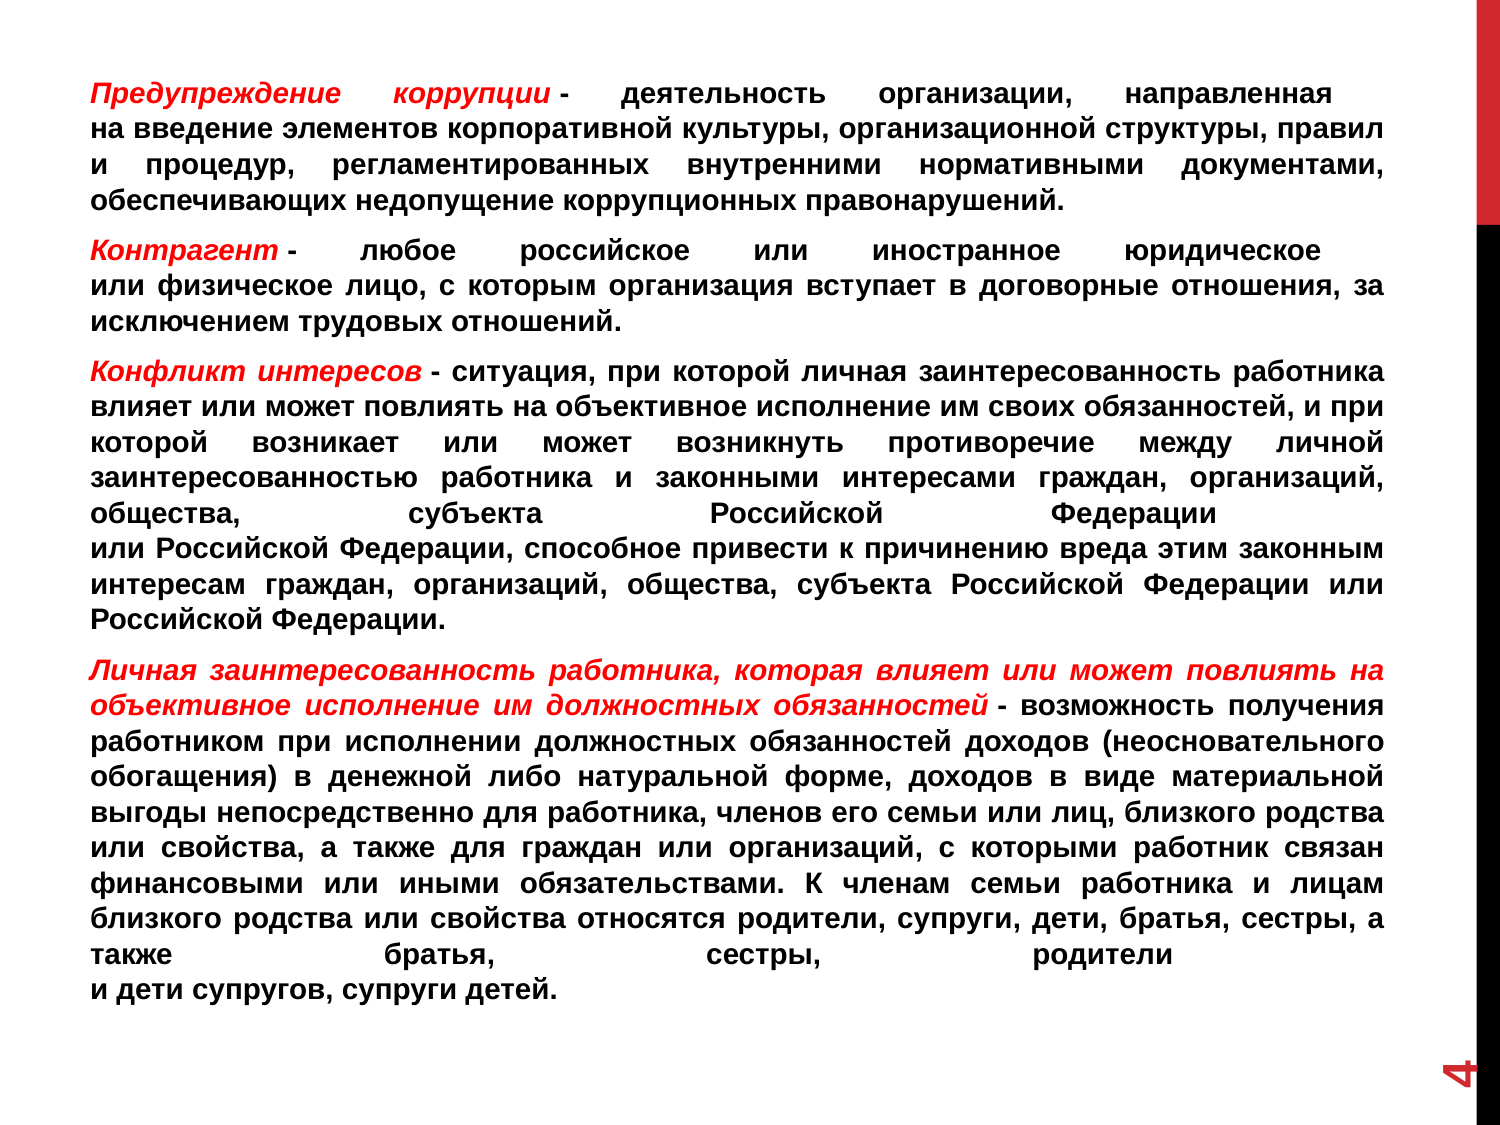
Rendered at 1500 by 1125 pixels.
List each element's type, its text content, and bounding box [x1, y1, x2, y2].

slide_number 4 [1427, 887, 1488, 1104]
list Предупреждение коррупции - деятельность организации, направленная на введение элементов корпоративной культуры, организационной структуры, правил и процедур, регламентированных внутренними нормативными документами, обеспечивающих недопущение коррупционных правонарушений. Контрагент - любое российское или иностранное юридическое или физическое лицо, с которым организация вступает в договорные отношения, за исключением трудовых отношений. Конфликт интересов - ситуация, при которой личная заинтересованность работника влияет или может повлиять на объективное исполнение им своих обязанностей, и при которой возникает или может возникнуть противоречие между личной заинтересованностью работника и законными интересами граждан, организаций, общества, субъекта Российской Федерации или Российской Федерации, способное привести к причинению вреда этим законным интересам граждан, организаций, общества, субъекта Российской Федерации или Российской Федерации. Личная заинтересованность работника, которая влияет или может повлиять на объективное исполнение им должностных обязанностей - возможность получения работником при исполнении должностных обязанностей доходов (неосновательного обогащения) в денежной либо натуральной форме, доходов в виде материальной выгоды непосредственно для работника, членов его семьи или лиц, близкого родства или свойства, а также для граждан или организаций, с которыми работник связан финансовыми или иными обязательствами. К членам семьи работника и лицам близкого родства или свойства относятся родители, супруги, дети, братья, сестры, а также братья, сестры, родители и дети супругов, супруги детей. [75, 66, 1400, 1035]
